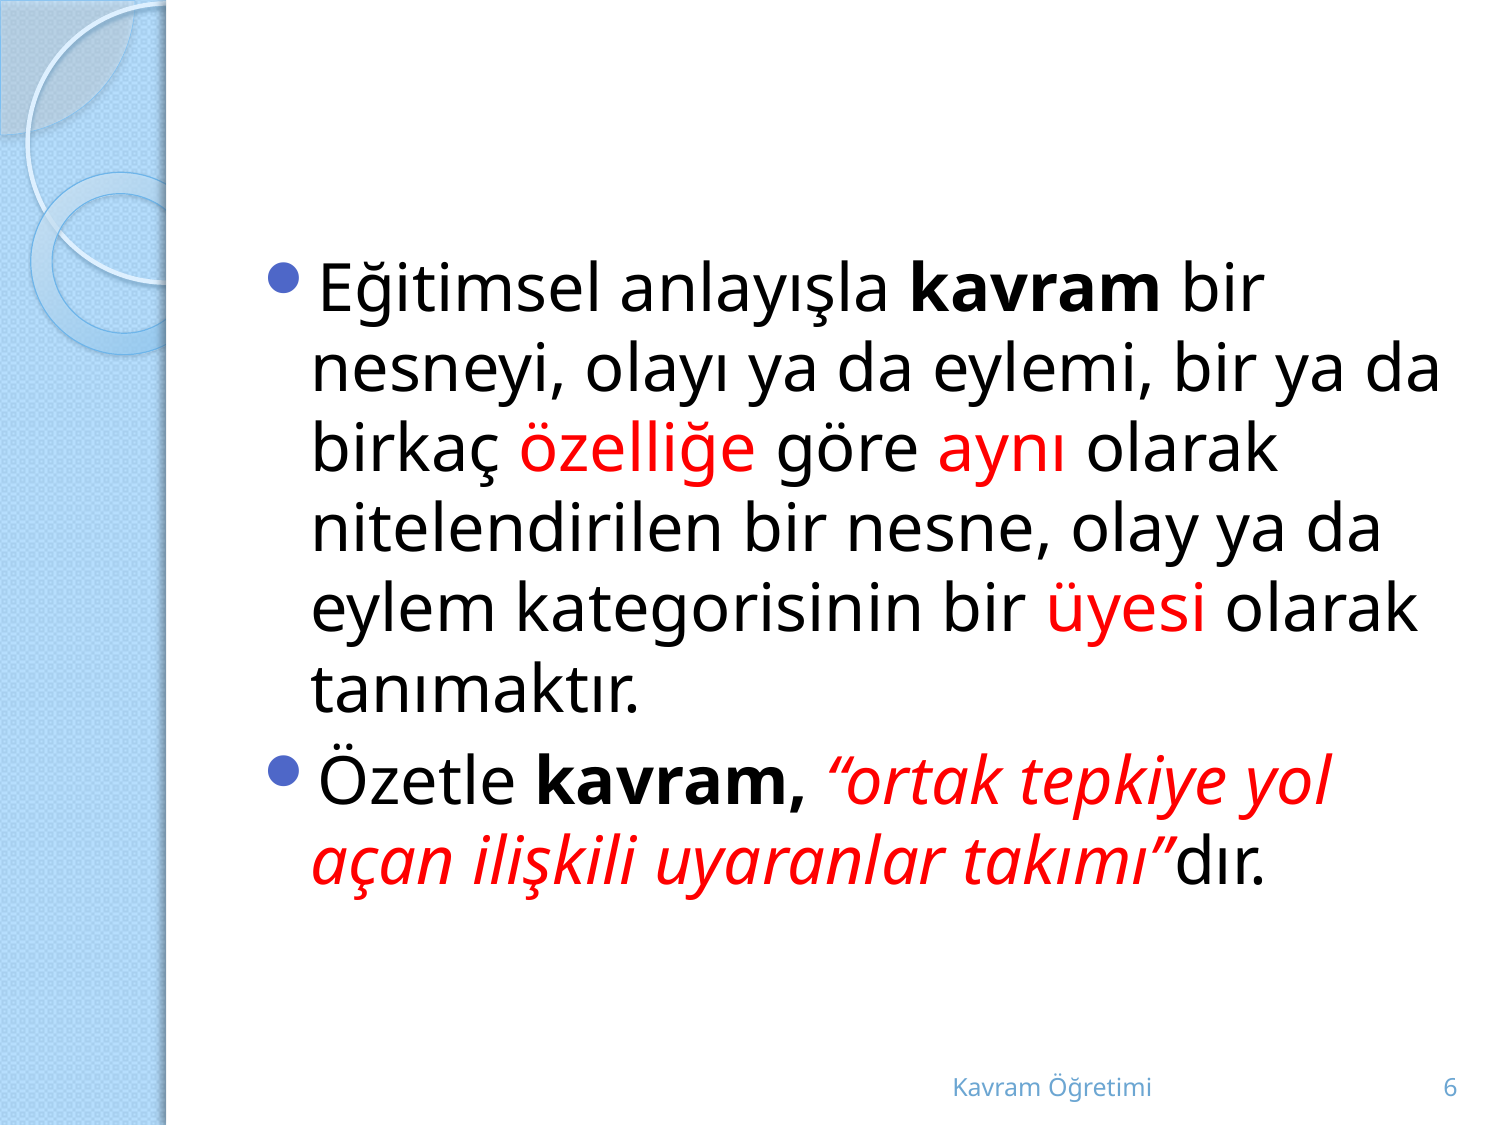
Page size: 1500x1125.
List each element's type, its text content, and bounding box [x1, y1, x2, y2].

slide_number 6 [1413, 1034, 1488, 1113]
list Eğitimsel anlayışla kavram bir nesneyi, olayı ya da eylemi, bir ya da birkaç özelliğe göre aynı olarak nitelendirilen bir nesne, olay ya da eylem kategorisinin bir üyesi olarak tanımaktır. Özetle kavram, “ortak tepkiye yol açan ilişkili uyaranlar takımı”dır. [235, 237, 1466, 1025]
footer Kavram Öğretimi [937, 1034, 1413, 1113]
